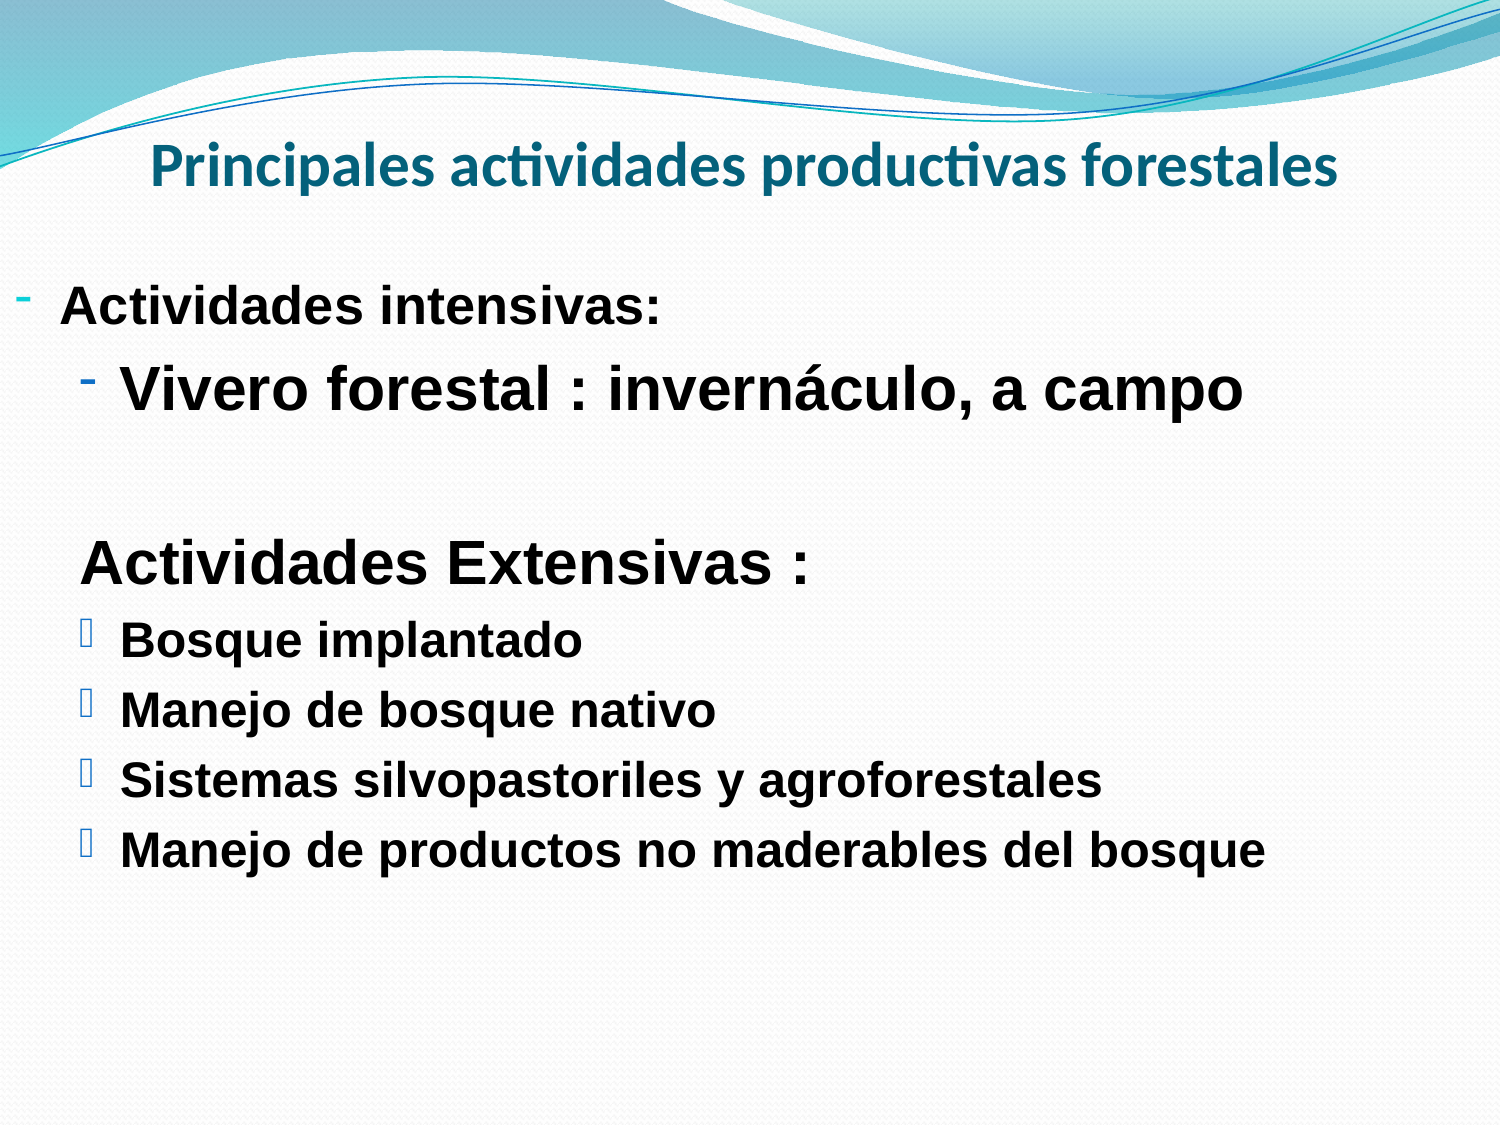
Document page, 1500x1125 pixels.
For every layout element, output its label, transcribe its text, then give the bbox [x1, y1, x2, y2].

title Principales actividades productivas forestales [140, 45, 1350, 200]
list Actividades intensivas: Vivero forestal : invernáculo, a campo Actividades Extensivas : Bosque implantado Manejo de bosque nativo Sistemas silvopastoriles y agroforestales Manejo de productos no maderables del bosque [0, 262, 1350, 1005]
